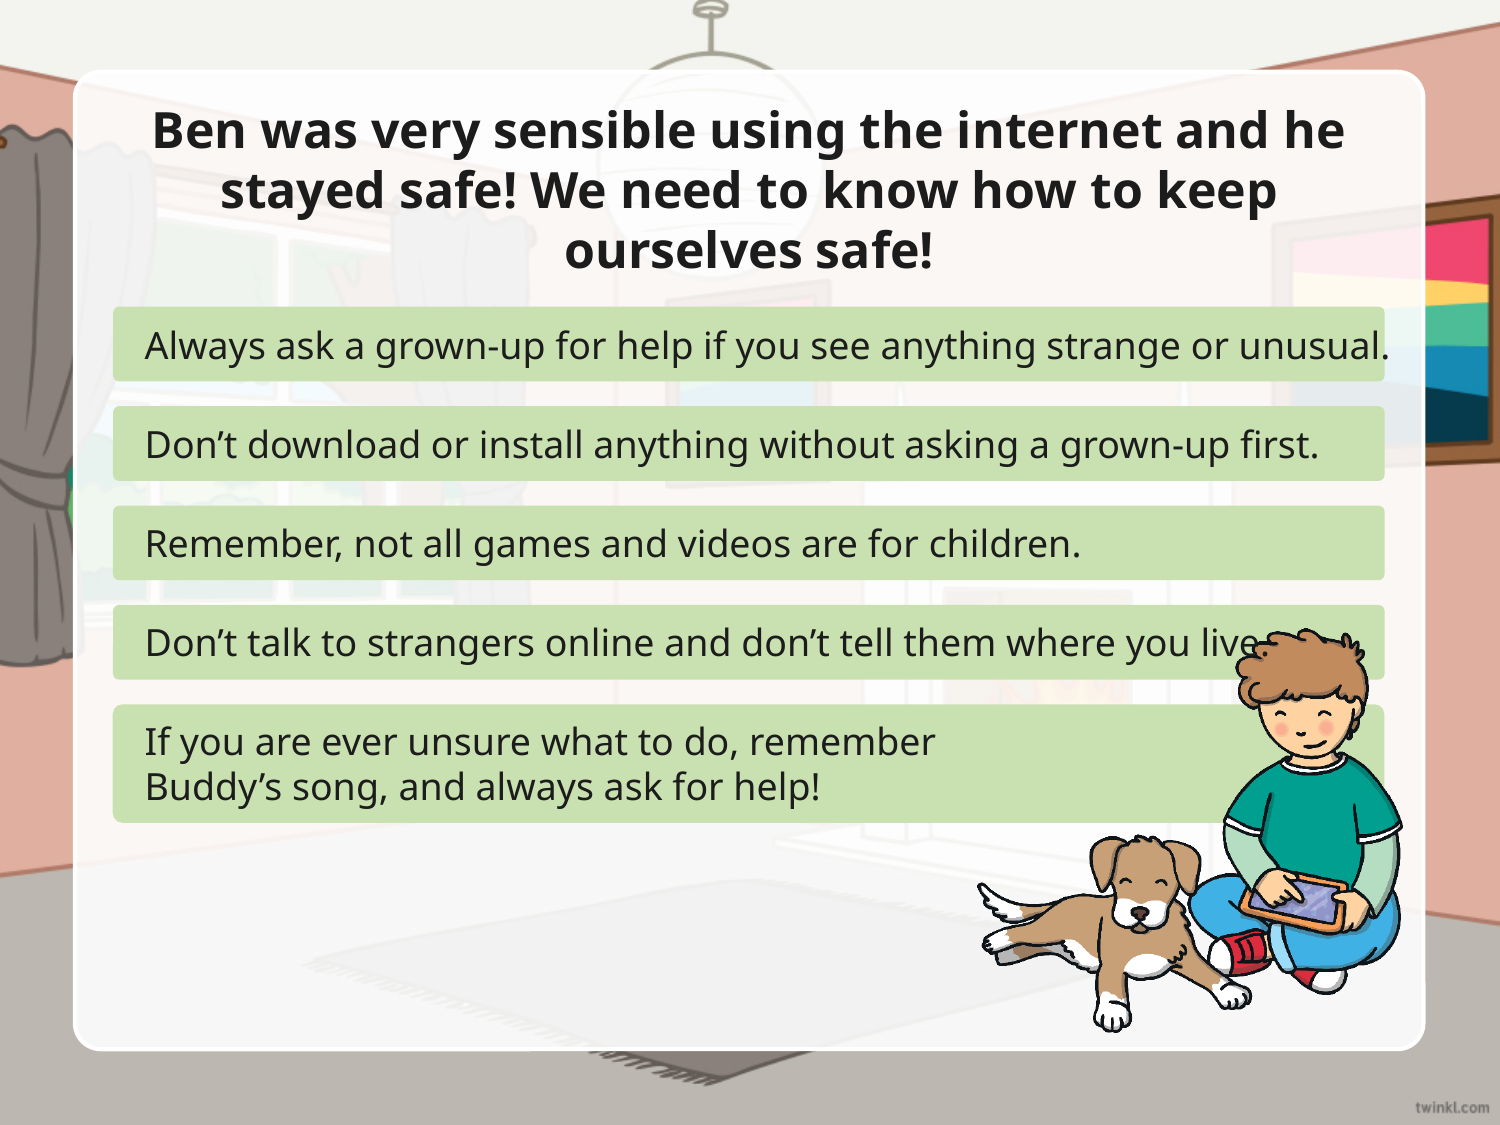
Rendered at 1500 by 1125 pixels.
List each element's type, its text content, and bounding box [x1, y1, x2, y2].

text_box Ben was very sensible using the internet and he stayed safe! We need to know how to keep ourselves safe! Internet Safety Rules [74, 69, 1424, 382]
picture [0, 0, 1500, 1125]
text_box Always ask a grown-up for help if you see anything strange or unusual. Don’t download or install anything without asking a grown-up first. Remember, not all games and videos are for children. Don’t talk to strangers online and don’t tell them where you live. If you are ever unsure what to do, remember Buddy’s song, and always ask for help! [97, 292, 1446, 826]
